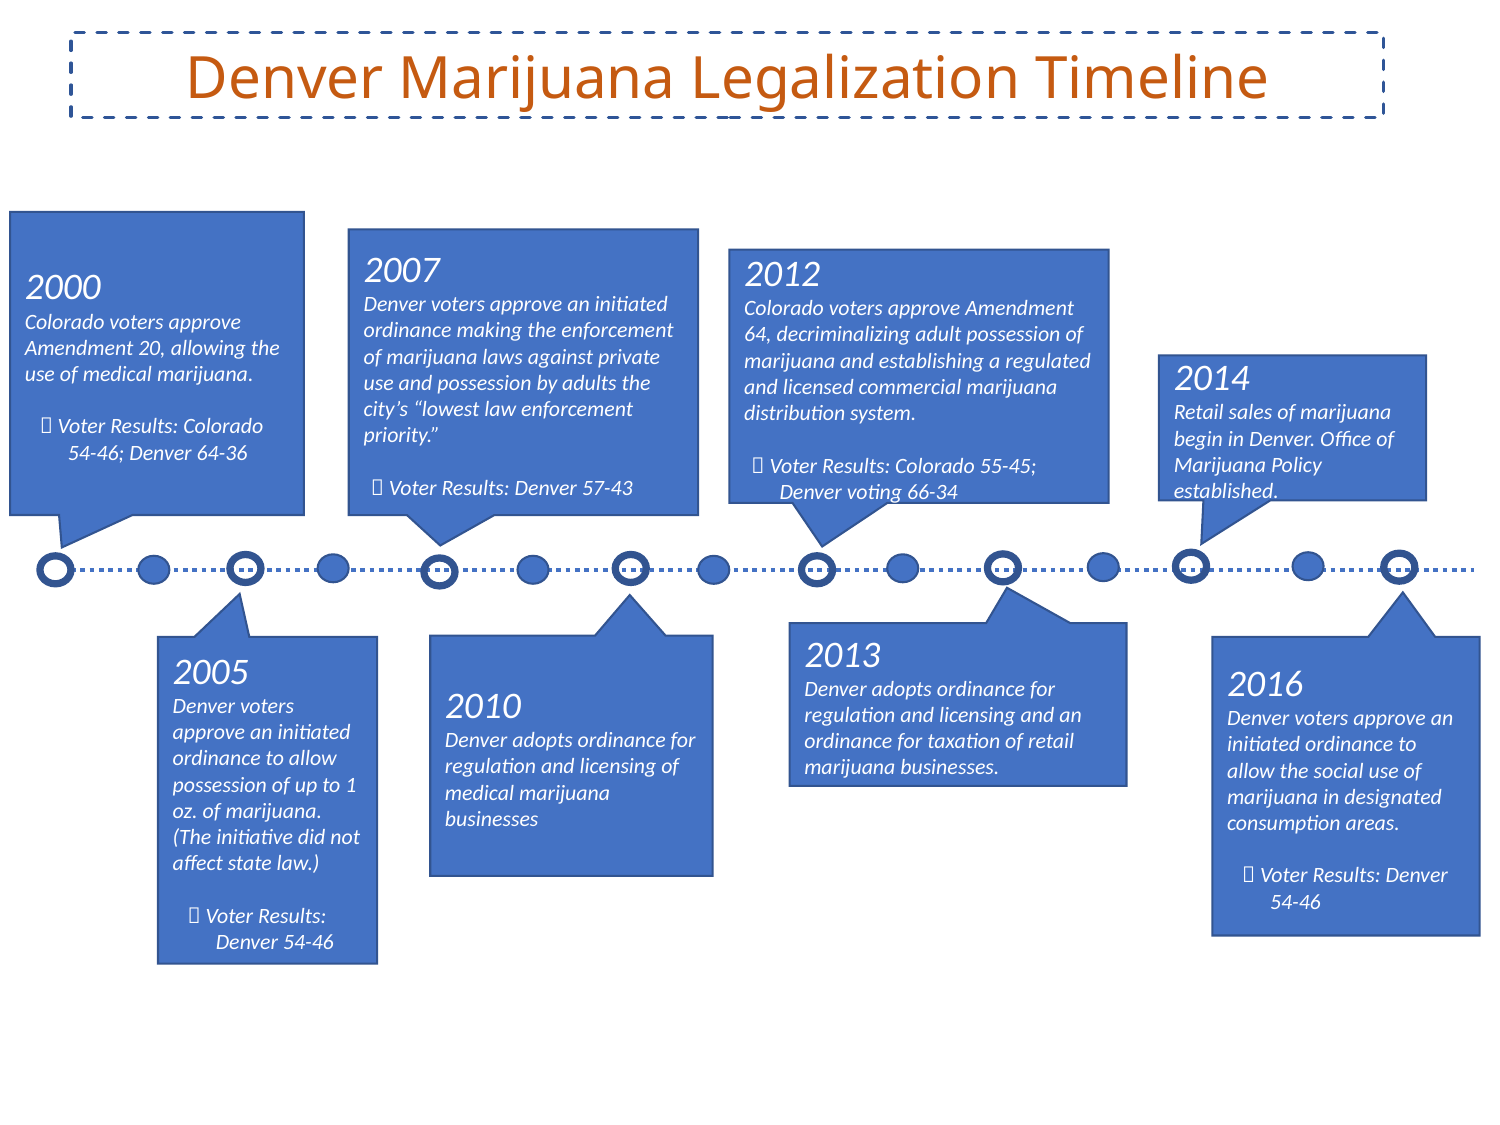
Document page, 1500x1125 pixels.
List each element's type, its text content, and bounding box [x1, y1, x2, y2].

text_box [886, 553, 920, 569]
text_box [228, 553, 263, 569]
text_box [137, 554, 171, 569]
text_box [1087, 570, 1120, 583]
text_box [800, 570, 834, 585]
text_box [697, 570, 731, 585]
text_box 2012 Colorado voters approve Amendment 64, decriminalizing adult possession of marijuana and establishing a regulated and licensed commercial marijuana distribution system.  Voter Results: Colorado 55-45; Denver voting 66-34 [728, 248, 1110, 548]
text_box [614, 570, 648, 584]
text_box [697, 554, 731, 569]
text_box [1383, 570, 1416, 583]
text_box [516, 554, 550, 569]
text_box [1174, 570, 1208, 582]
text_box [422, 570, 457, 587]
text_box [886, 570, 920, 584]
text_box [800, 554, 834, 569]
text_box 2013 Denver adopts ordinance for regulation and licensing and an ordinance for taxation of retail marijuana businesses. [788, 586, 1128, 787]
text_box 2007 Denver voters approve an initiated ordinance making the enforcement of marijuana laws against private use and possession by adults the city’s “lowest law enforcement priority.”  Voter Results: Denver 57-43 [347, 228, 700, 547]
text_box [1382, 552, 1416, 569]
text_box 2005 Denver voters approve an initiated ordinance to allow possession of up to 1 oz. of marijuana. (The initiative did not affect state law.)  Voter Results: Denver 54-46 [156, 591, 379, 965]
text_box [986, 570, 1020, 583]
text_box [1174, 551, 1208, 569]
text_box 2010 Denver adopts ordinance for regulation and licensing of medical marijuana businesses [429, 593, 714, 877]
text_box [38, 554, 73, 585]
text_box [316, 553, 350, 569]
text_box Denver Marijuana Legalization Timeline [71, 32, 1384, 118]
text_box [1086, 552, 1120, 569]
text_box [614, 553, 648, 569]
text_box [1291, 551, 1325, 569]
text_box 2014 Retail sales of marijuana begin in Denver. Office of Marijuana Policy established. [1157, 354, 1428, 546]
text_box [316, 570, 350, 584]
text_box [516, 570, 550, 585]
text_box [137, 570, 171, 585]
text_box [229, 570, 262, 584]
text_box [986, 552, 1020, 569]
text_box [423, 556, 456, 569]
text_box 2000 Colorado voters approve Amendment 20, allowing the use of medical marijuana.  Voter Results: Colorado 54-46; Denver 64-36 [9, 210, 305, 549]
text_box 2016 Denver voters approve an initiated ordinance to allow the social use of marijuana in designated consumption areas.  Voter Results: Denver 54-46 [1211, 590, 1481, 937]
text_box [1292, 570, 1325, 582]
